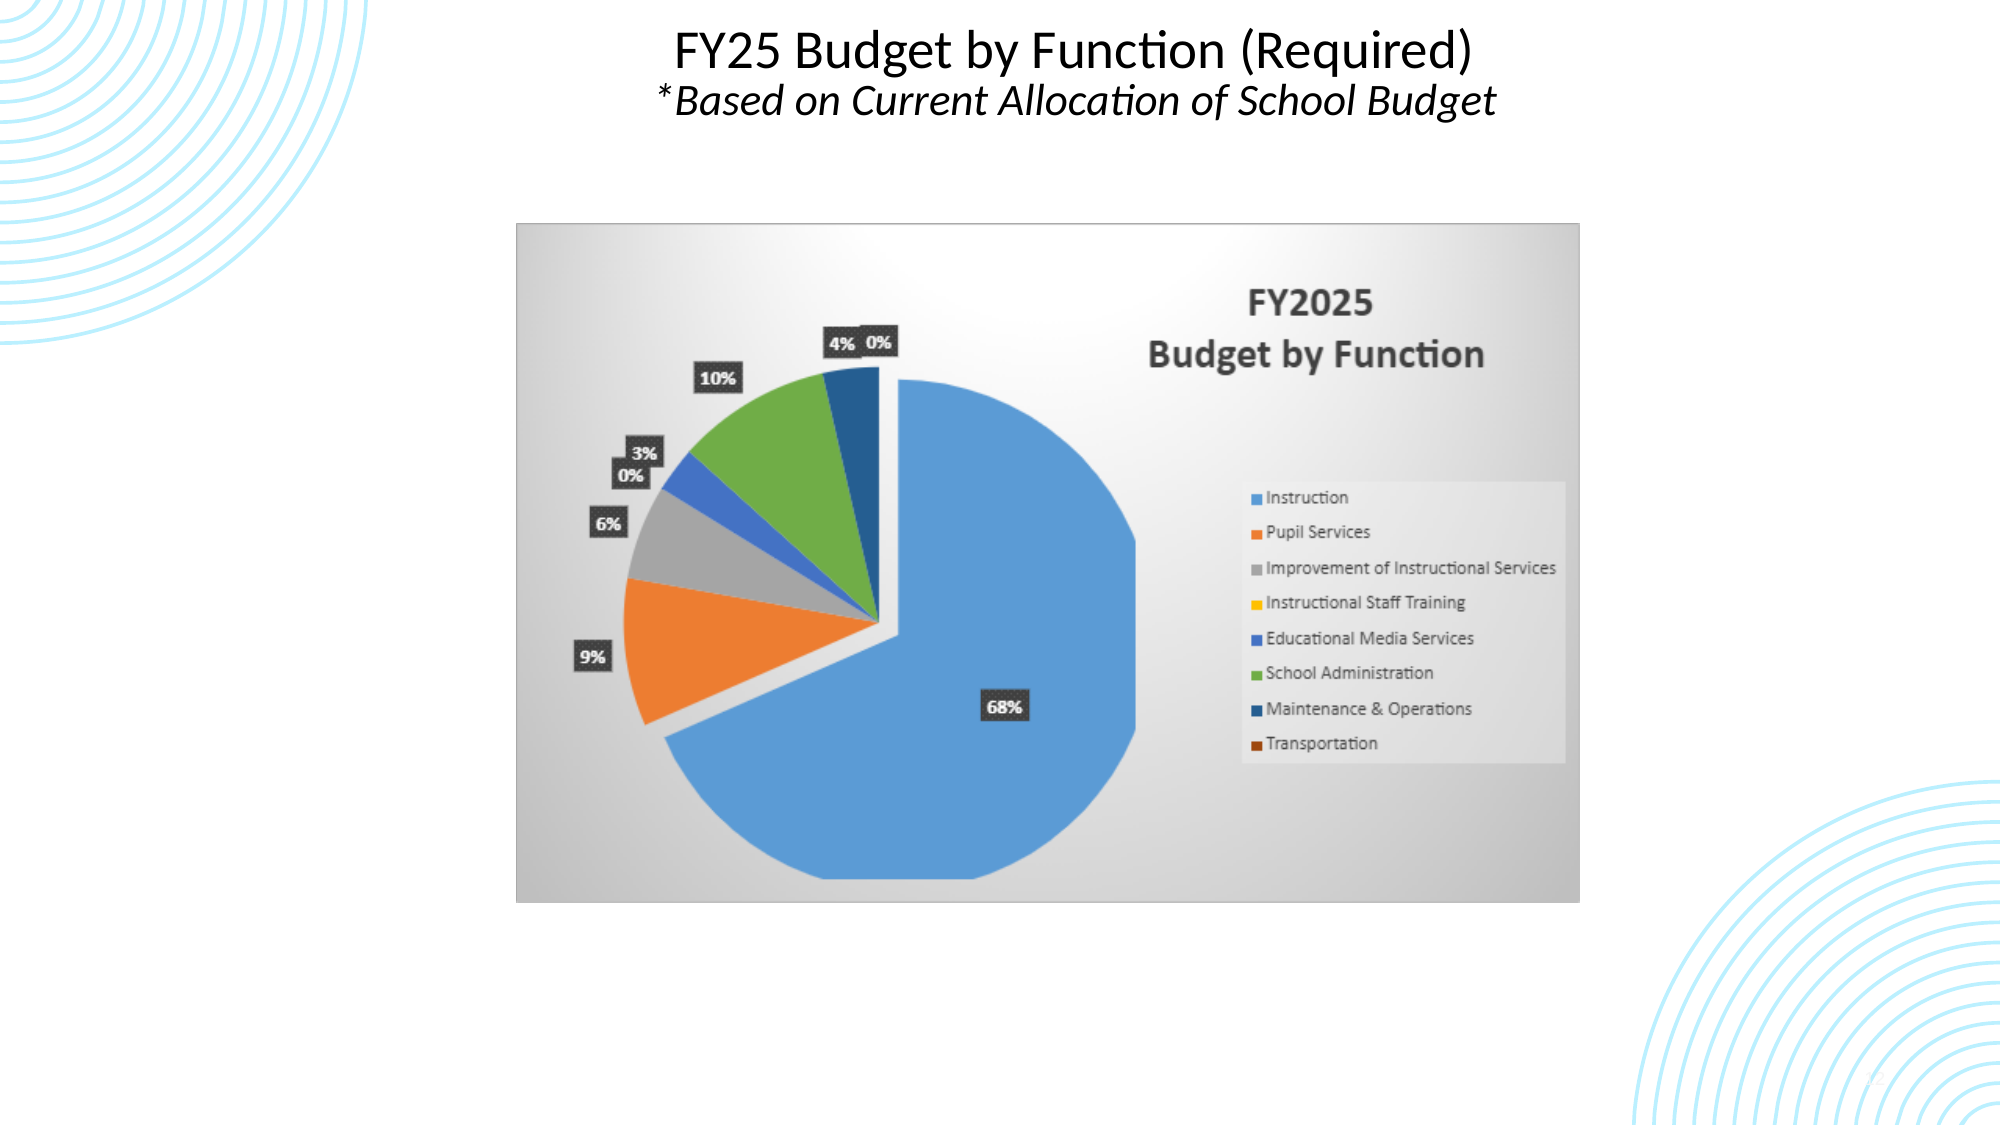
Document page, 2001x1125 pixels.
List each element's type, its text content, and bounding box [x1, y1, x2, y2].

text_box FY25 Budget by Function (Required) *Based on Current Allocation of School Budget [399, 17, 1750, 137]
picture [515, 222, 1580, 903]
slide_number 12 [1793, 1055, 1956, 1101]
